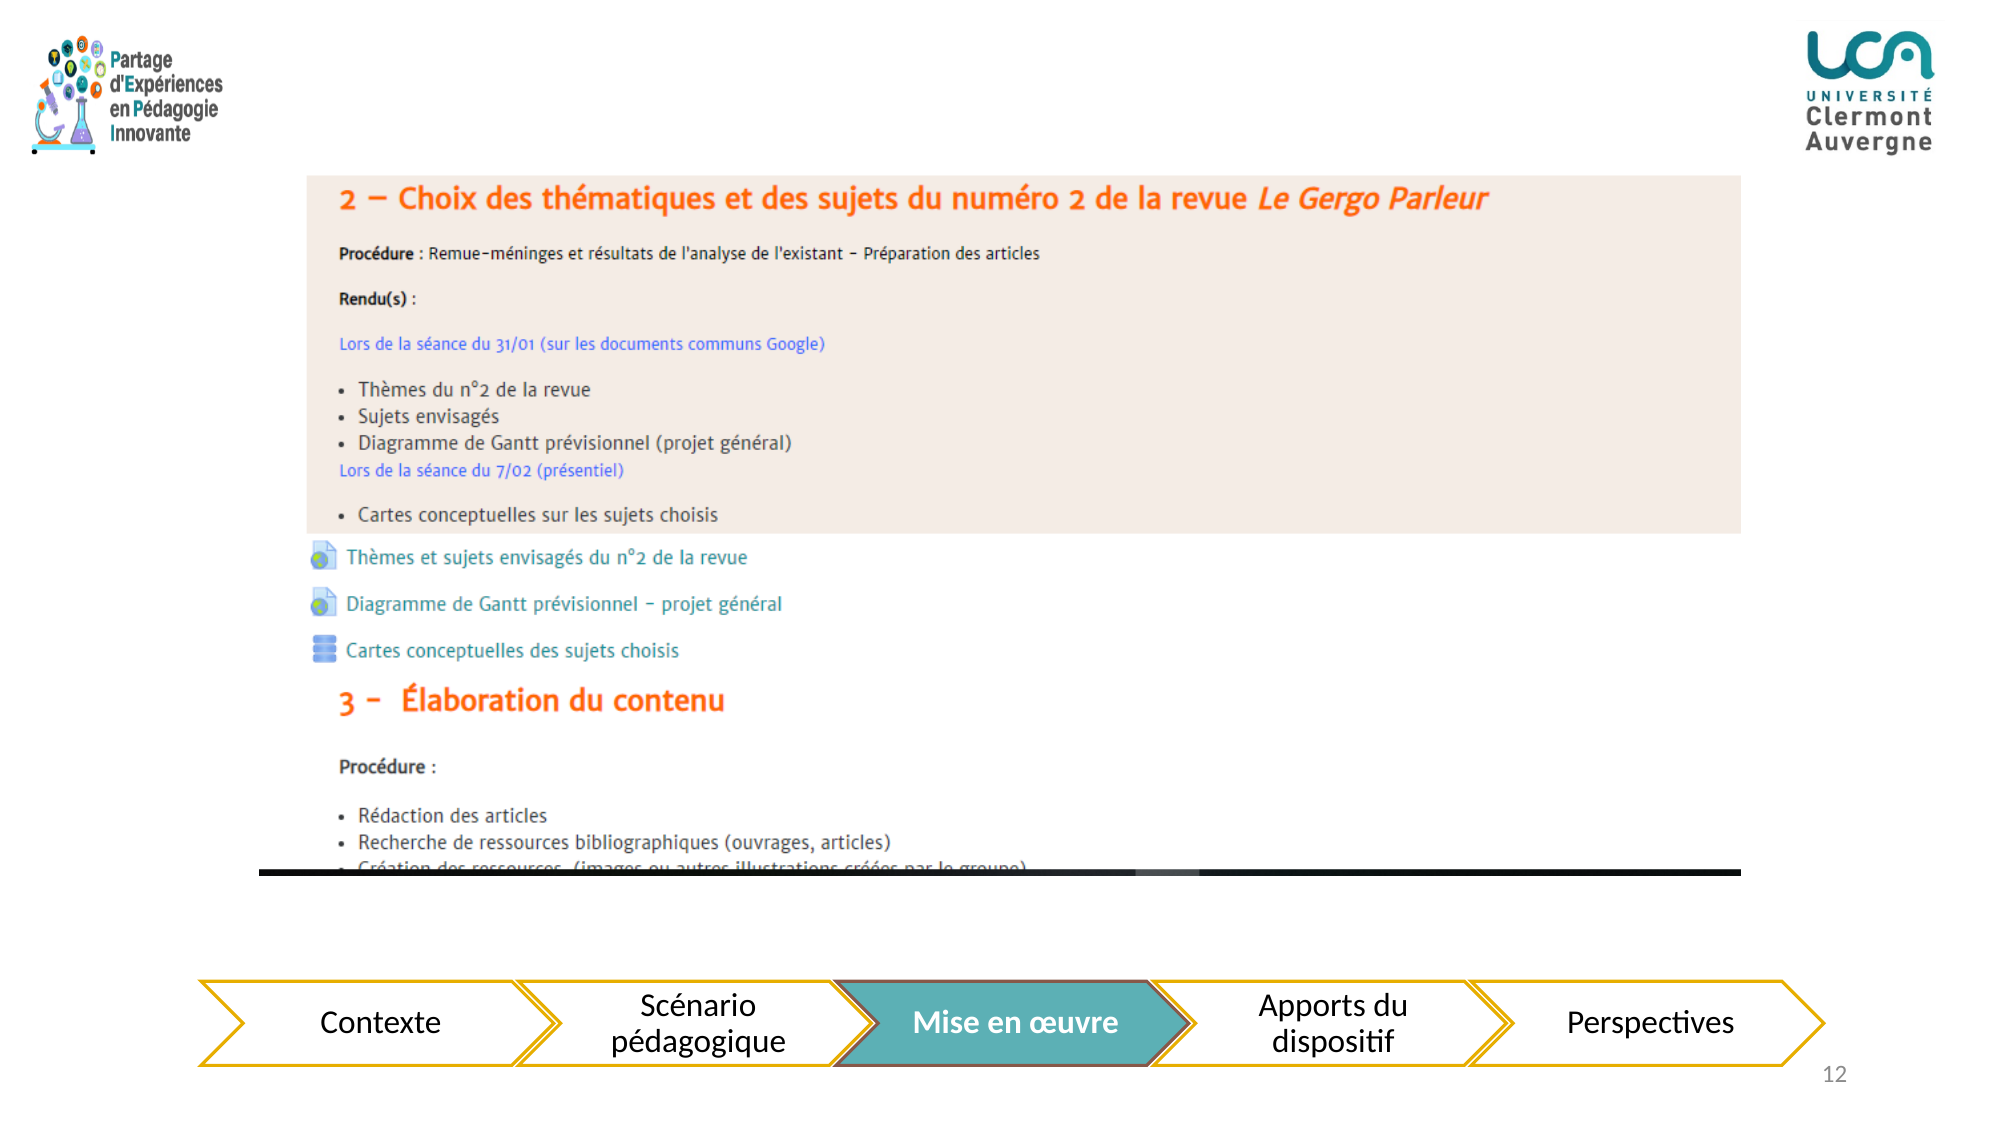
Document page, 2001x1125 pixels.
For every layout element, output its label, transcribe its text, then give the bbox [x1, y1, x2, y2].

picture [259, 169, 1741, 876]
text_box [200, 981, 1825, 1066]
picture [25, 32, 229, 159]
slide_number 12 [1412, 1042, 1863, 1103]
picture [1796, 20, 1945, 159]
